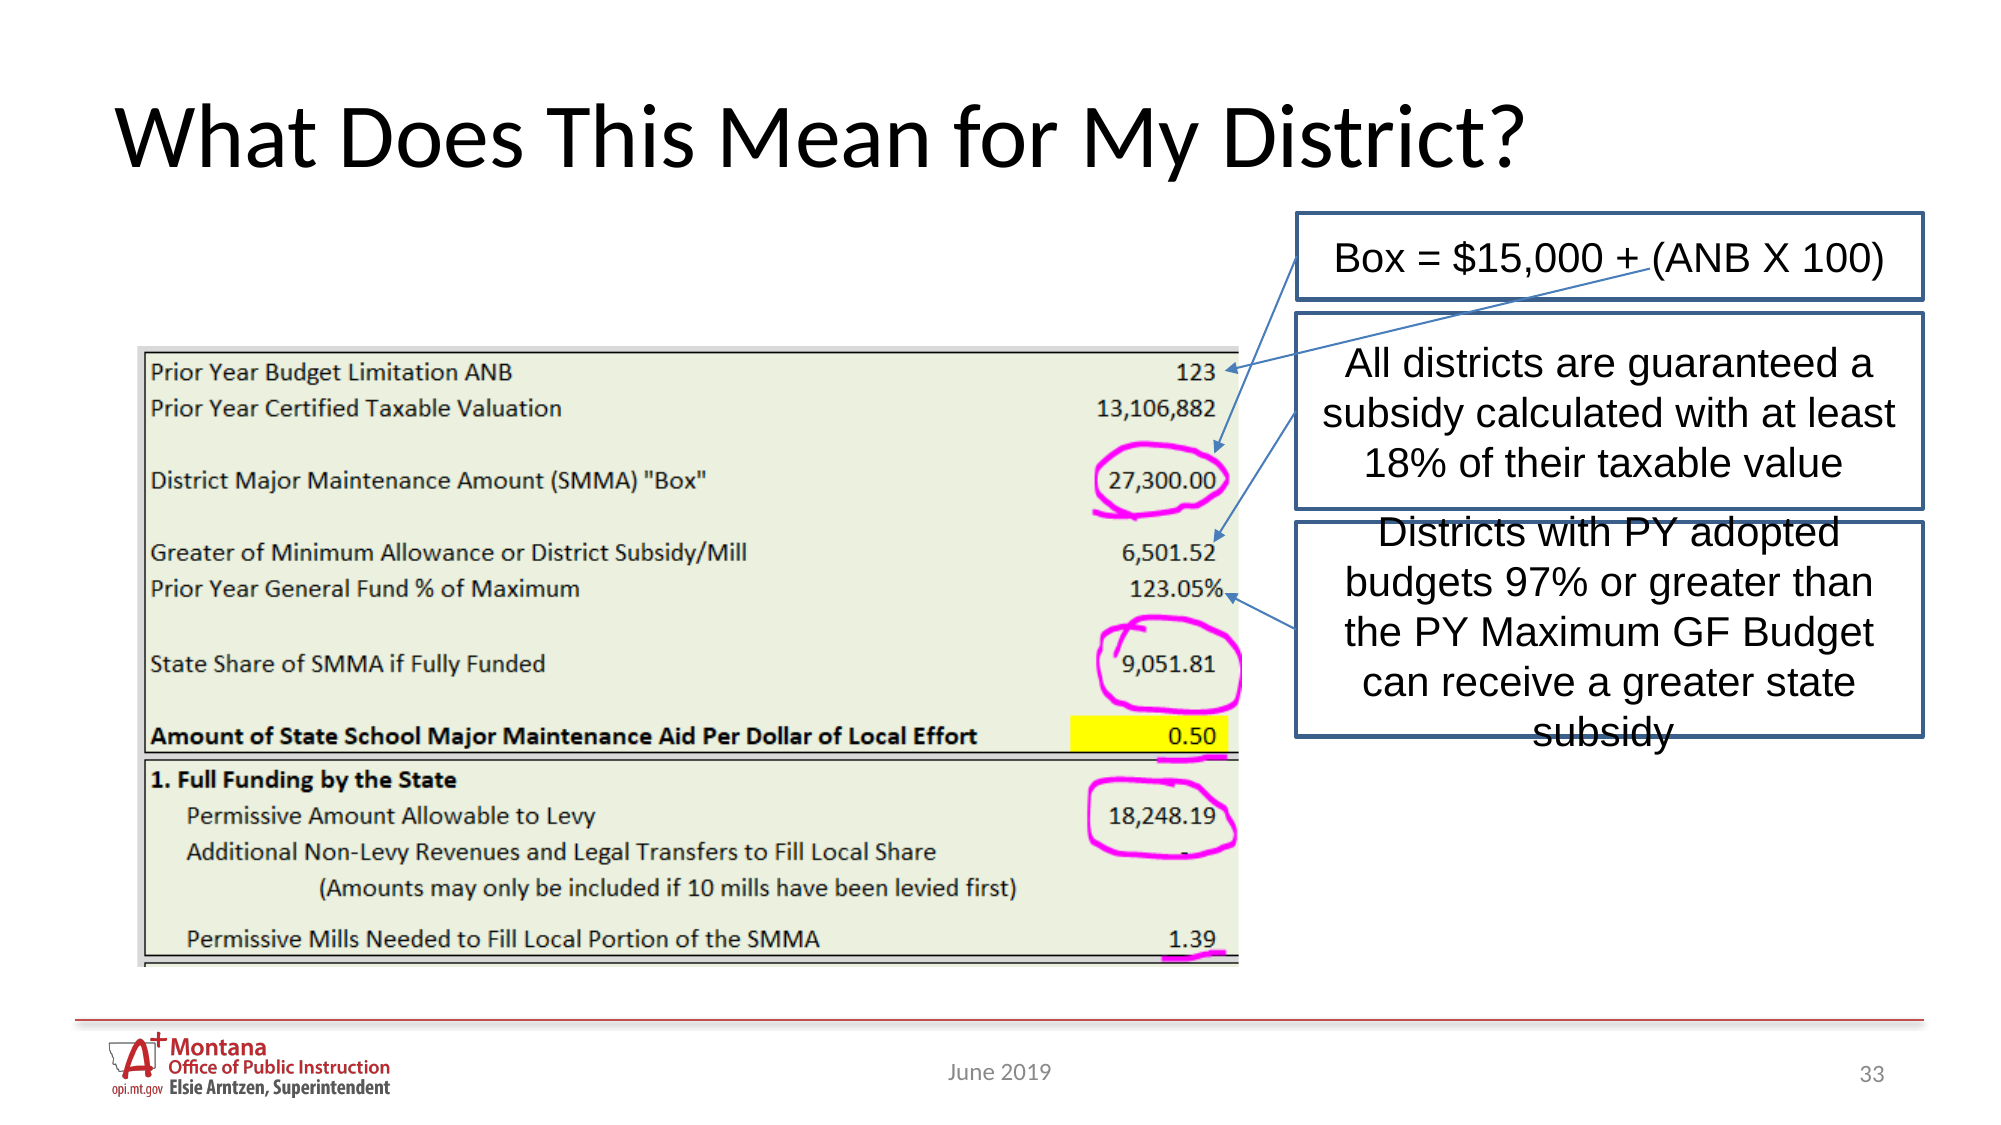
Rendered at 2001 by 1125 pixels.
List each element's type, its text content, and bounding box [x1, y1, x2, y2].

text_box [1213, 410, 1297, 543]
picture [137, 345, 1243, 967]
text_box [1224, 592, 1297, 630]
title What Does This Mean for My District? [99, 45, 1900, 218]
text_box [1214, 255, 1297, 410]
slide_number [766, 1040, 1234, 1101]
text_box Districts with PY adopted budgets 97% or greater than the PY Maximum GF Budget can receive a greater state subsidy [1294, 520, 1925, 739]
text_box All districts are guaranteed a subsidy calculated with at least 18% of their taxable value [1301, 311, 1925, 511]
text_box Box = $15,000 + (ANB X 100) [1295, 211, 1925, 302]
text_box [1224, 268, 1651, 372]
picture [99, 1025, 398, 1101]
slide_number 33 [1433, 1042, 1900, 1103]
